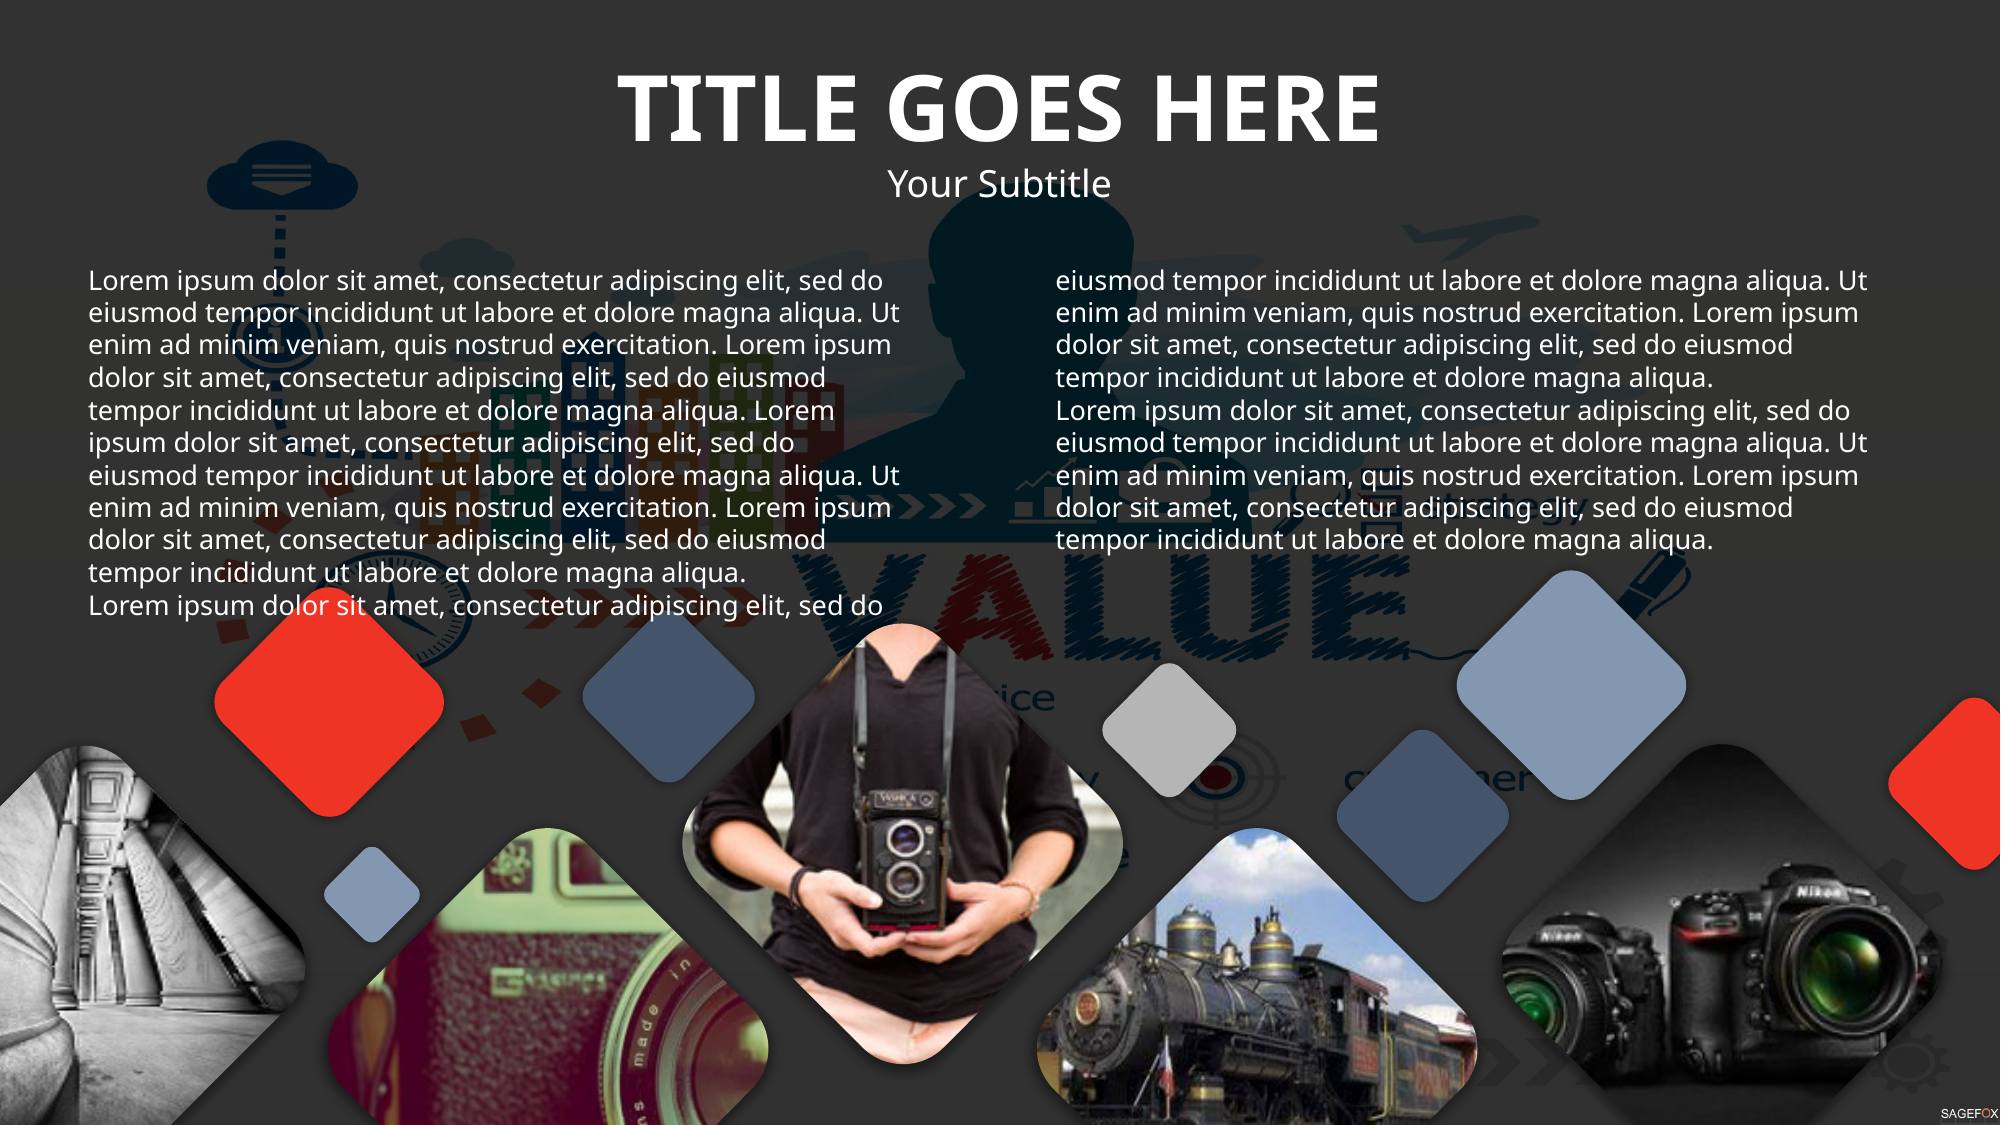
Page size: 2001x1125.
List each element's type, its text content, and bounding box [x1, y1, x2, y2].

text_box [1500, 743, 1944, 1125]
text_box [213, 643, 445, 818]
text_box [1335, 728, 1510, 903]
text_box [1887, 696, 2000, 871]
text_box [0, 744, 307, 1125]
text_box TITLE GOES HERE Your Subtitle [548, 42, 1452, 212]
text_box [1035, 827, 1479, 1125]
text_box [1455, 643, 1688, 801]
text_box [326, 827, 770, 1125]
text_box [681, 643, 1125, 1066]
picture [0, 0, 2001, 1125]
text_box [323, 845, 421, 944]
text_box [1101, 662, 1238, 799]
text_box [581, 643, 756, 784]
text_box Lorem ipsum dolor sit amet, consectetur adipiscing elit, sed do eiusmod tempor incididunt ut labore et dolore magna aliqua. Ut enim ad minim veniam, quis nostrud exercitation. Lorem ipsum dolor sit amet, consectetur adipiscing elit, sed do eiusmod tempor incididunt ut labore et dolore magna aliqua. Lorem ipsum dolor sit amet, consectetur adipiscing elit, sed do eiusmod tempor incididunt ut labore et dolore magna aliqua. Ut enim ad minim veniam, quis nostrud exercitation. Lorem ipsum dolor sit amet, consectetur adipiscing elit, sed do eiusmod tempor incididunt ut labore et dolore magna aliqua. Lorem ipsum dolor sit amet, consectetur adipiscing elit, sed do eiusmod tempor incididunt ut labore et dolore magna aliqua. Ut enim ad minim veniam, quis nostrud exercitation. Lorem ipsum dolor sit amet, consectetur adipiscing elit, sed do eiusmod tempor incididunt ut labore et dolore magna aliqua. Lorem ipsum dolor sit amet, consectetur adipiscing elit, sed do eiusmod tempor incididunt ut labore et dolore magna aliqua. Ut enim ad minim veniam, quis nostrud exercitation. Lorem ipsum dolor sit amet, consectetur adipiscing elit, sed do eiusmod tempor incididunt ut labore et dolore magna aliqua. [73, 255, 1888, 643]
